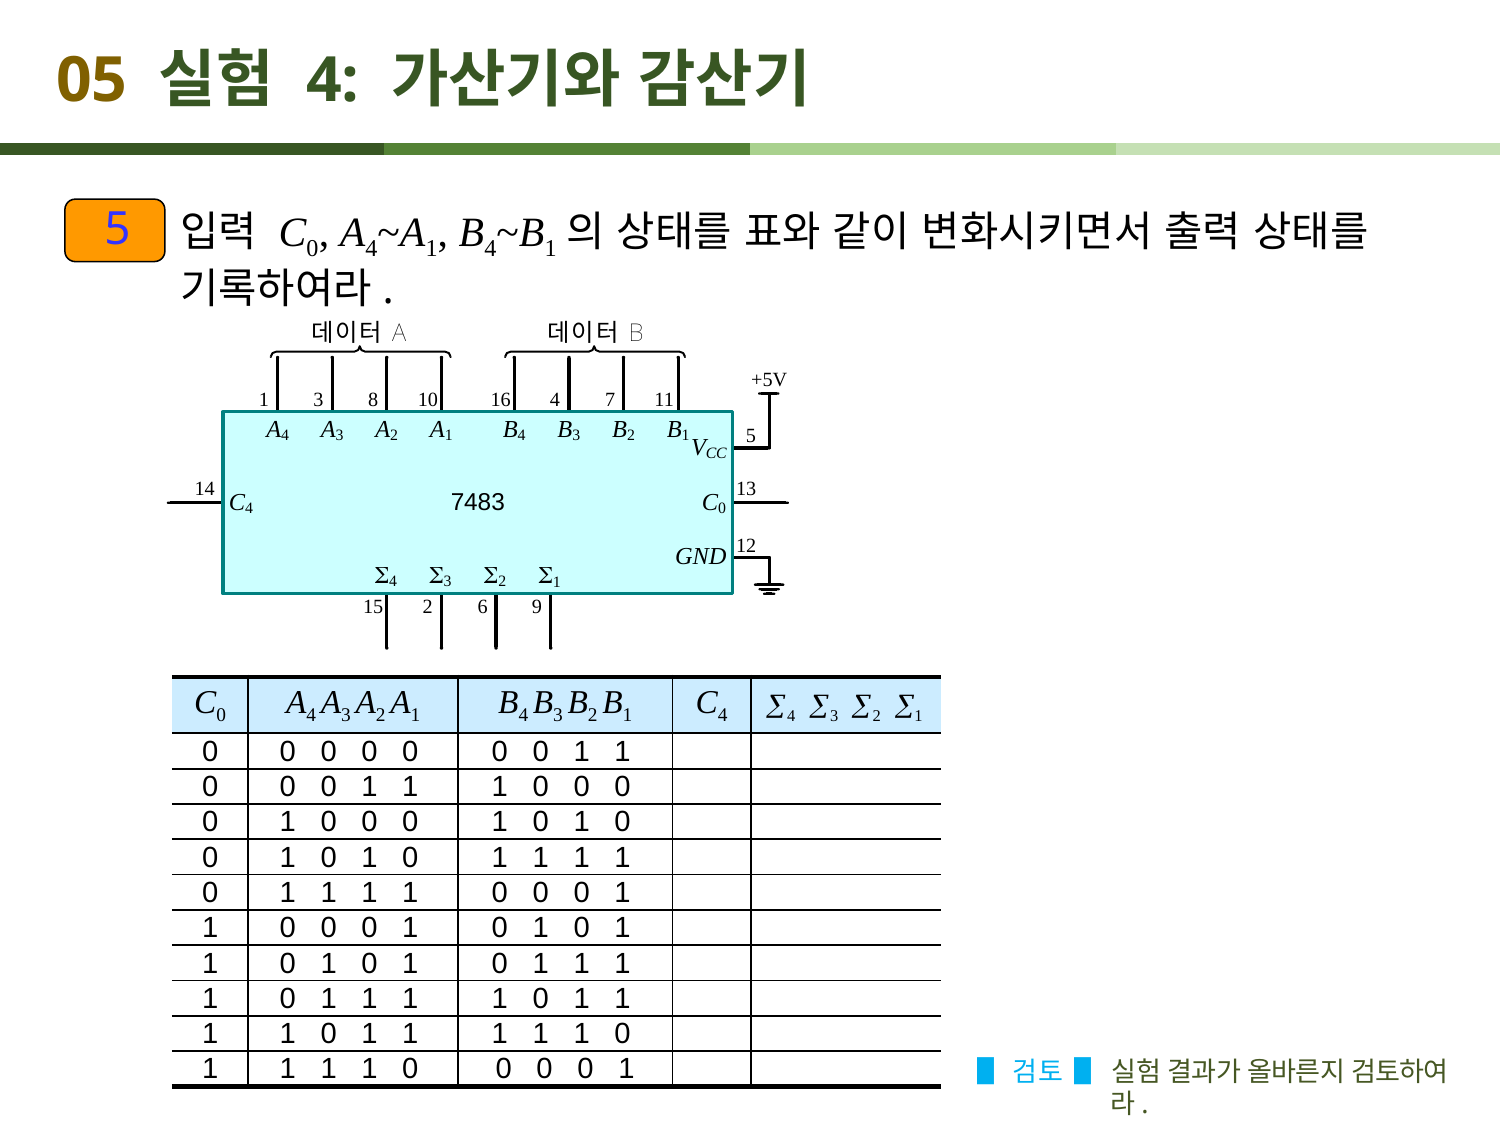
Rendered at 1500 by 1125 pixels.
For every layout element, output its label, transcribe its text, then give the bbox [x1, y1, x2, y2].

table_cell 0 1 1 1 [459, 946, 672, 980]
table_cell 1 0 0 0 [249, 805, 457, 838]
title 05 실험 4: 가산기와 감산기 [41, 31, 1282, 121]
table_cell 1 0 1 0 [459, 805, 672, 838]
table_cell [752, 840, 941, 874]
table_cell [673, 840, 750, 874]
table_cell 0 0 0 1 [249, 911, 457, 944]
table_cell 0 0 1 1 [249, 770, 457, 803]
table_cell 1 0 0 0 [459, 770, 672, 803]
table_cell 1 1 1 0 [249, 1052, 457, 1084]
table_cell [752, 911, 941, 944]
table_header A4 A3 A2 A1 [249, 679, 457, 732]
table_cell [673, 981, 750, 1015]
table_header C0 [172, 679, 247, 732]
table_cell [673, 770, 750, 803]
table_cell 0 0 0 1 [459, 875, 672, 909]
table_cell 1 [172, 946, 247, 980]
table_cell 0 0 0 1 [459, 1052, 672, 1084]
table_cell 1 [172, 911, 247, 944]
table_cell 0 [172, 805, 247, 838]
table_cell 0 [172, 770, 247, 803]
table_header C4 [673, 679, 750, 732]
table_cell 0 1 1 1 [249, 981, 457, 1015]
table_cell 1 1 1 1 [249, 875, 457, 909]
table_cell 0 [172, 875, 247, 909]
table_cell [752, 1052, 941, 1084]
table_cell 0 0 1 1 [459, 734, 672, 768]
table_cell [752, 1017, 941, 1050]
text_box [761, 689, 940, 729]
table_cell [752, 734, 941, 768]
text_box 입력 C0, A4~A1, B4~B1의 상태를 표와 같이 변화시키면서 출력 상태를 기록하여라. [165, 197, 1462, 1125]
table_cell 1 1 1 0 [459, 1017, 672, 1050]
table_cell 0 1 0 1 [459, 911, 672, 944]
table_cell [673, 911, 750, 944]
table_cell 1 [172, 981, 247, 1015]
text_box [164, 313, 792, 653]
table_cell 1 [172, 1017, 247, 1050]
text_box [64, 191, 166, 262]
table_cell [752, 805, 941, 838]
table_cell 1 0 1 1 [249, 1017, 457, 1050]
table_header B4 B3 B2 B1 [459, 679, 672, 732]
table_cell 0 0 0 0 [249, 734, 457, 768]
table_cell [673, 946, 750, 980]
table_cell [673, 1017, 750, 1050]
table_cell [752, 981, 941, 1015]
table_cell [752, 875, 941, 909]
table_cell 1 1 1 1 [459, 840, 672, 874]
table_cell [673, 734, 750, 768]
table_cell [752, 770, 941, 803]
text_box ▋검토 ▋ 실험 결과가 올바른지 검토하여라. [962, 1046, 1462, 1125]
table_cell [752, 946, 941, 980]
table_cell [673, 875, 750, 909]
table_cell [673, 805, 750, 838]
table_cell 0 [172, 734, 247, 768]
table_cell 0 1 0 1 [249, 946, 457, 980]
table_cell 1 [172, 1052, 247, 1084]
table_cell 0 [172, 840, 247, 874]
table_cell 1 0 1 0 [249, 840, 457, 874]
table_header [752, 679, 941, 732]
table_cell [673, 1052, 750, 1084]
table_cell 1 0 1 1 [459, 981, 672, 1015]
